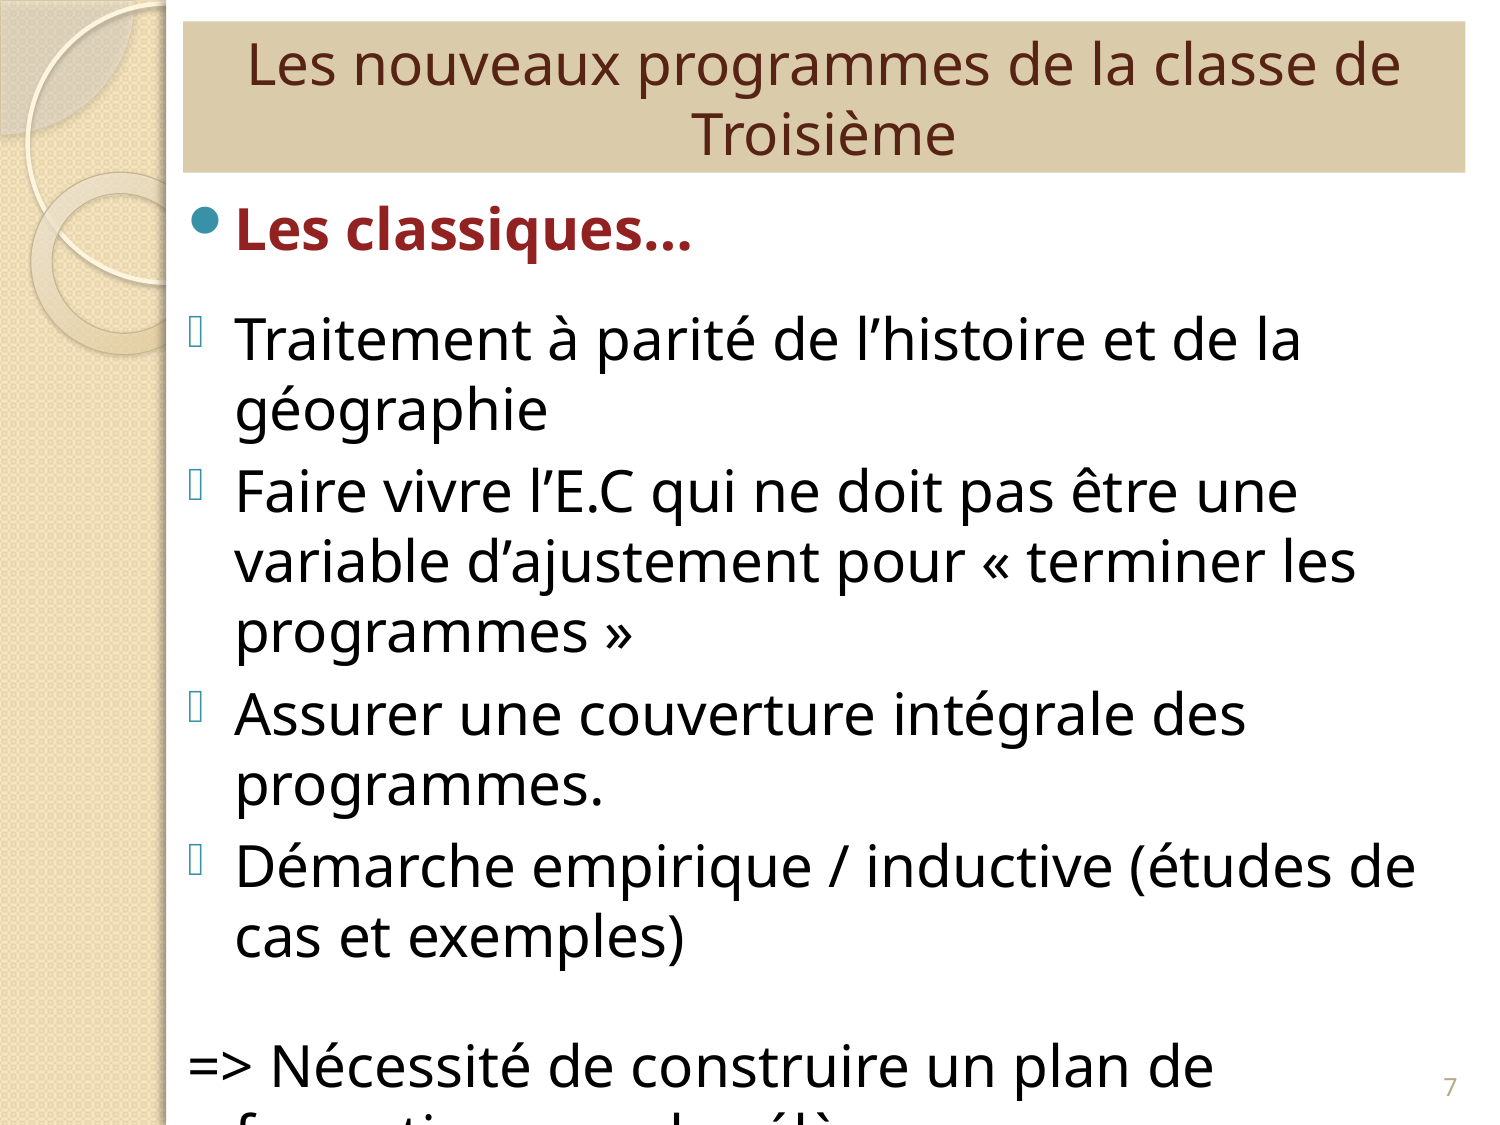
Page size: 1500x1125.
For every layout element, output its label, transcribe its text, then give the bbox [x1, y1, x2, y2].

title Les nouveaux programmes de la classe de Troisième [183, 21, 1466, 173]
slide_number 7 [1413, 1034, 1488, 1113]
list Les classiques… Traitement à parité de l’histoire et de la géographie Faire vivre l’E.C qui ne doit pas être une variable d’ajustement pour « terminer les programmes » Assurer une couverture intégrale des programmes. Démarche empirique / inductive (études de cas et exemples) => Nécessité de construire un plan de formation pour les élèves [159, 184, 1459, 1094]
